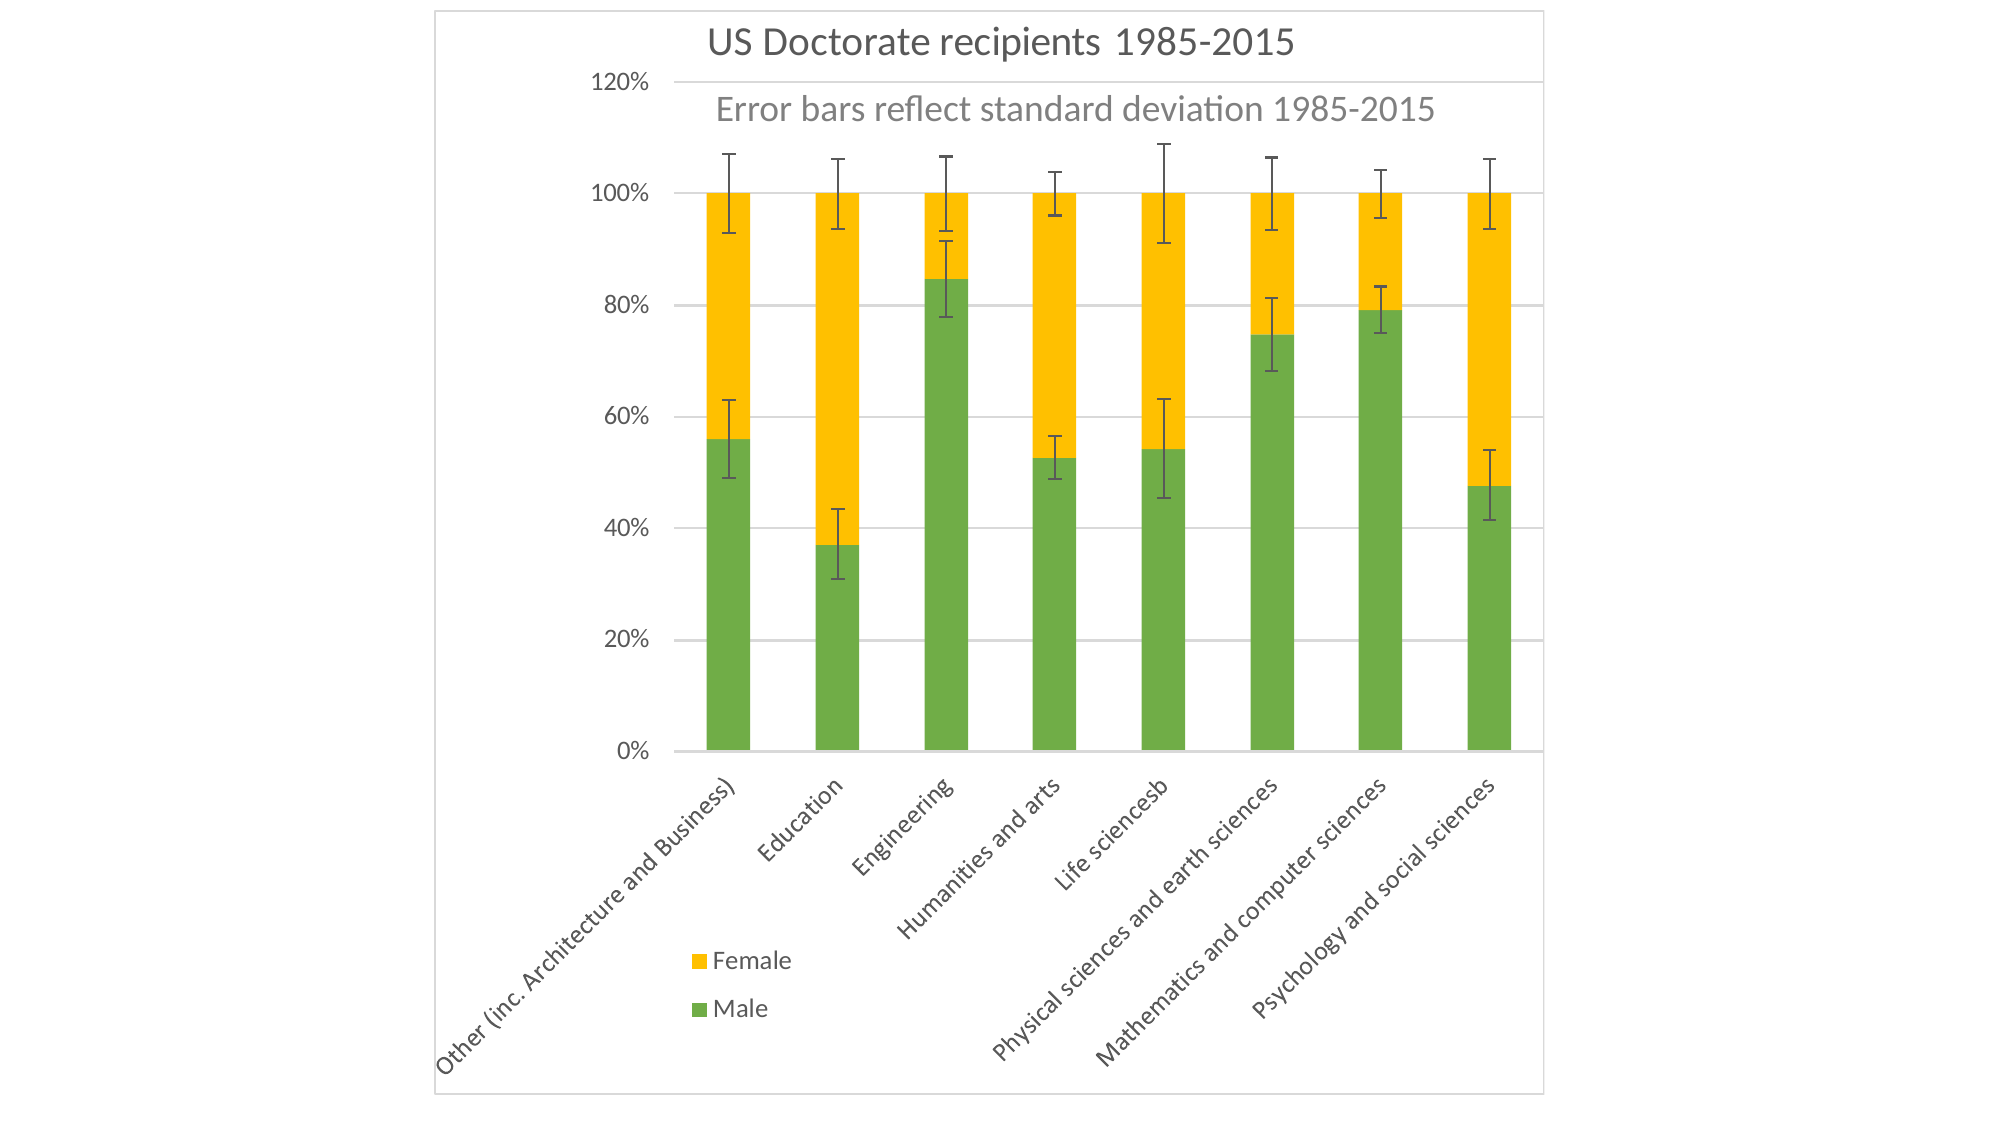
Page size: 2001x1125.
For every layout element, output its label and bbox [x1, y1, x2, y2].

picture [434, 9, 1545, 1095]
